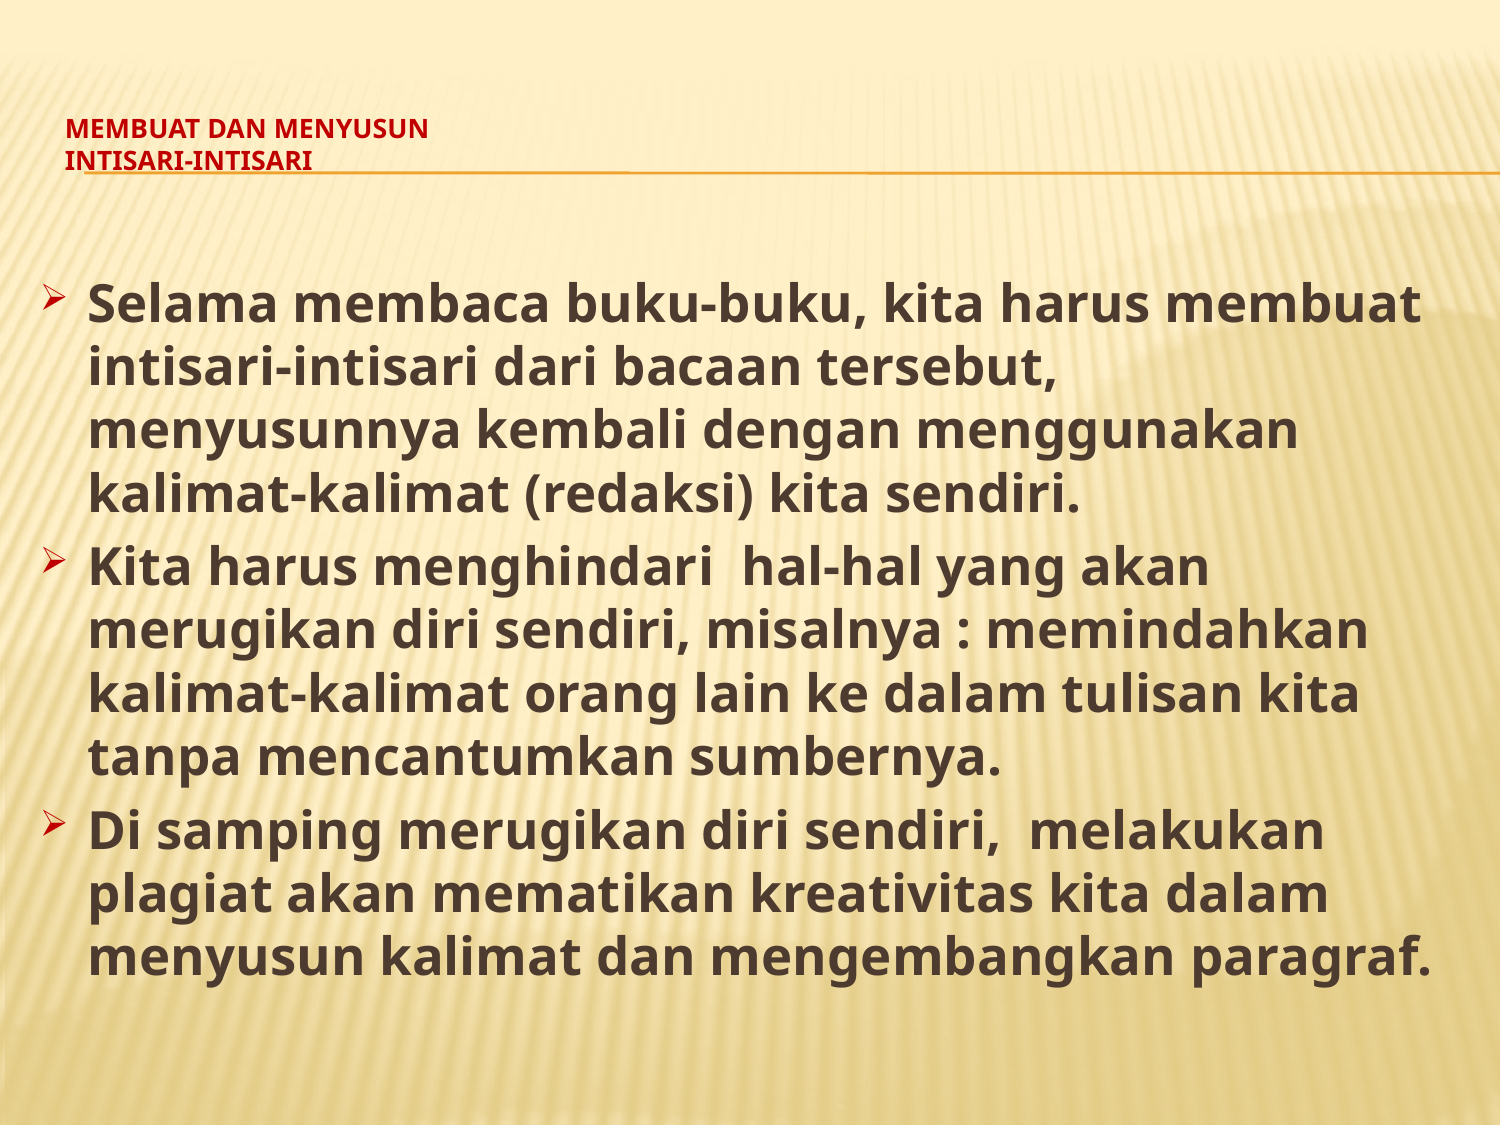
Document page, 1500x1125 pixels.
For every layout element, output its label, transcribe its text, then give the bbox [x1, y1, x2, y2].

title Membuat dan Menyusun intisari-intisari [50, 75, 1475, 213]
list Selama membaca buku-buku, kita harus membuat intisari-intisari dari bacaan tersebut, menyusunnya kembali dengan menggunakan kalimat-kalimat (redaksi) kita sendiri. Kita harus menghindari hal-hal yang akan merugikan diri sendiri, misalnya : memindahkan kalimat-kalimat orang lain ke dalam tulisan kita tanpa mencantumkan sumbernya. Di samping merugikan diri sendiri, melakukan plagiat akan mematikan kreativitas kita dalam menyusun kalimat dan mengembangkan paragraf. [24, 262, 1463, 1088]
